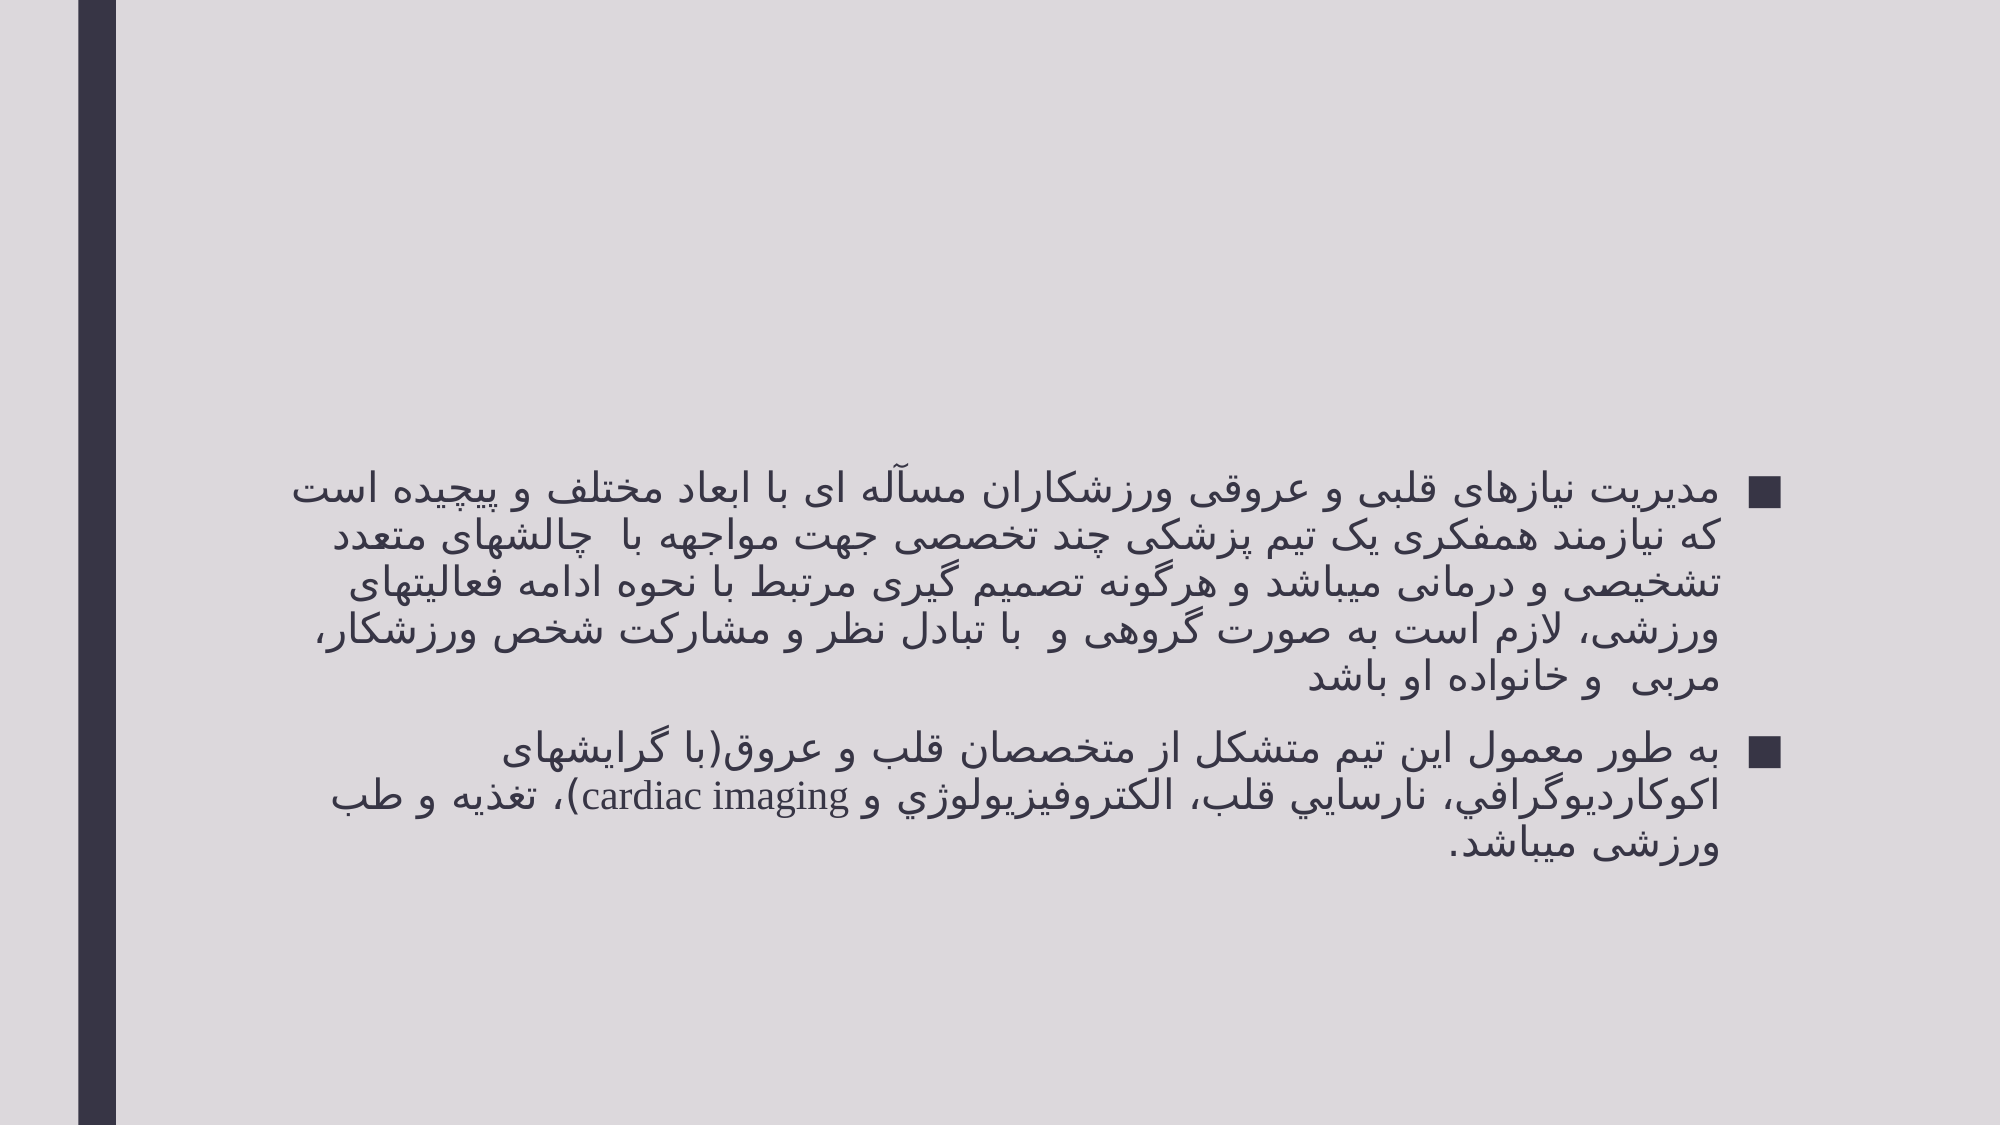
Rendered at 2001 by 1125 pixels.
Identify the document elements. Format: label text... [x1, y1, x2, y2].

list مدیریت نیازهای قلبی و عروقی ورزشکاران مسآله ای با ابعاد مختلف و پیچیده است که نیازمند همفکری یک تیم پزشکی چند تخصصی جهت مواجهه با چالشهای متعدد تشخیصی و درمانی می­باشد و هرگونه تصمیم گیری مرتبط با نحوه ادامه فعالیتهای ورزشی، لازم است به صورت گروهی و با تبادل نظر و مشارکت شخص ورزشکار، مربی و خانواده او باشد به طور معمول این تیم متشکل از متخصصان قلب و عروق(با گرایشهای اكوكارديوگرافي، نارسايي قلب، الكتروفيزيولوژي و cardiac imaging)، تغذیه و طب ورزشی میباشد. [225, 382, 1800, 970]
